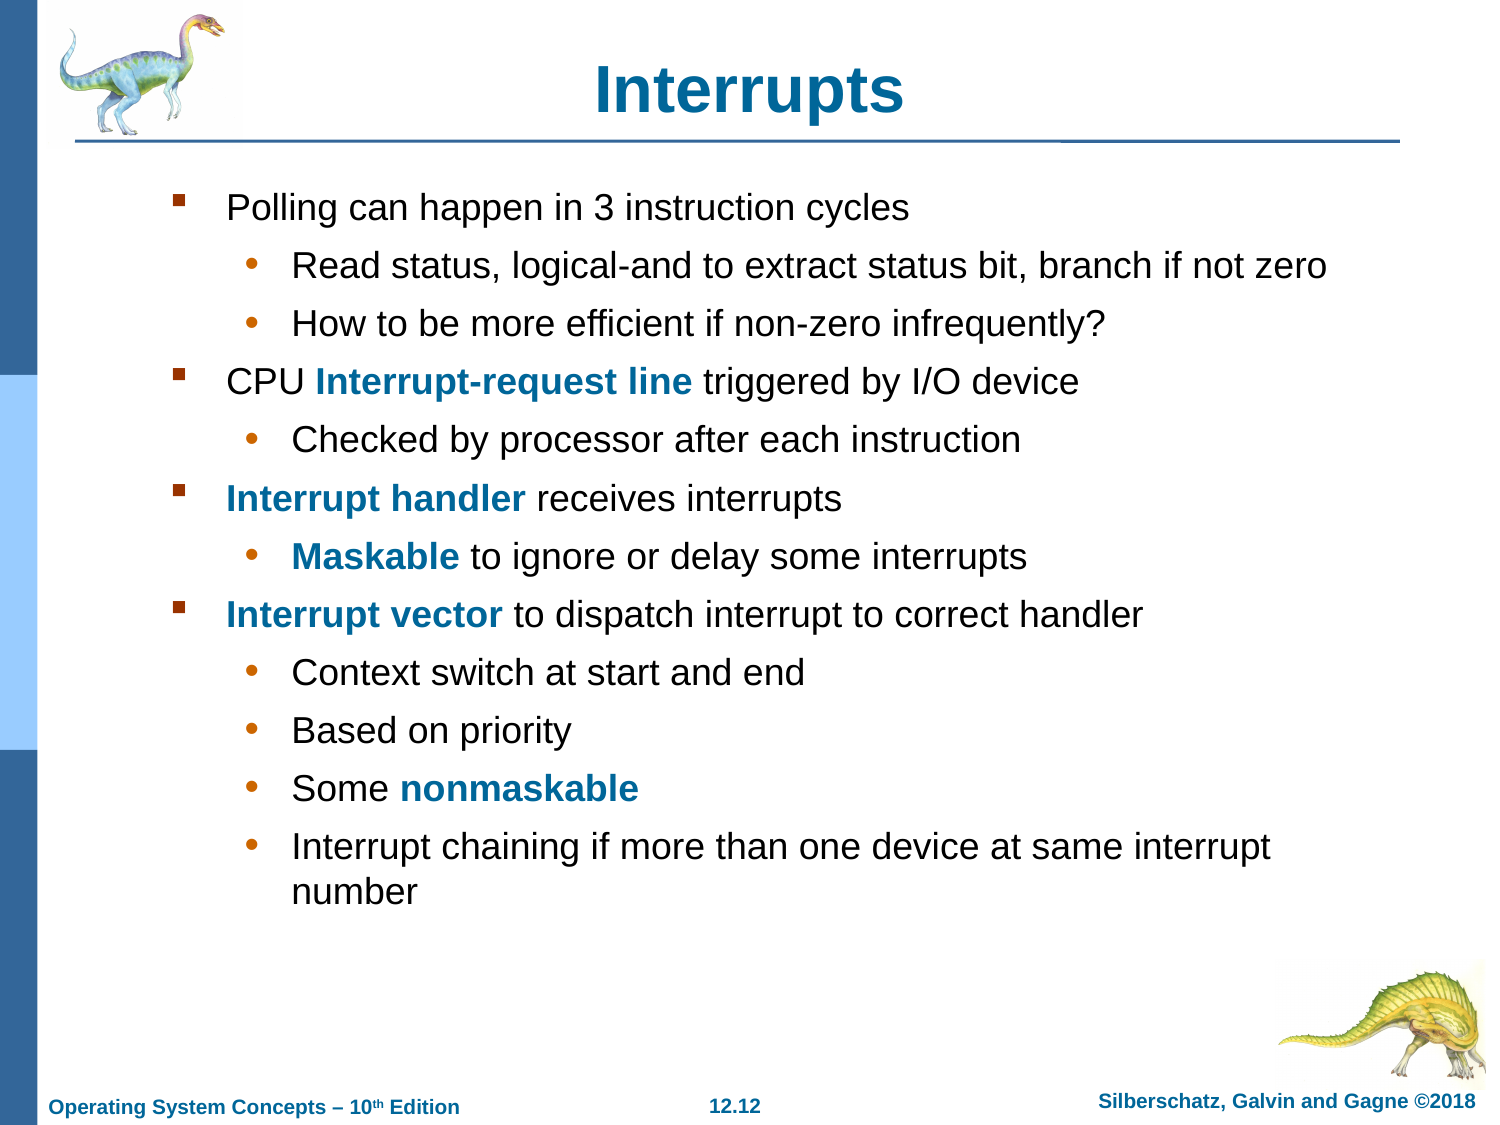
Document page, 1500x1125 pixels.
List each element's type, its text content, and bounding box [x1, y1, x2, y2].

picture [1275, 959, 1486, 1090]
title Interrupts [75, 38, 1425, 133]
picture [46, 0, 243, 149]
list Polling can happen in 3 instruction cycles Read status, logical-and to extract status bit, branch if not zero How to be more efficient if non-zero infrequently? CPU Interrupt-request line triggered by I/O device Checked by processor after each instruction Interrupt handler receives interrupts Maskable to ignore or delay some interrupts Interrupt vector to dispatch interrupt to correct handler Context switch at start and end Based on priority Some nonmaskable Interrupt chaining if more than one device at same interrupt number [154, 175, 1411, 988]
